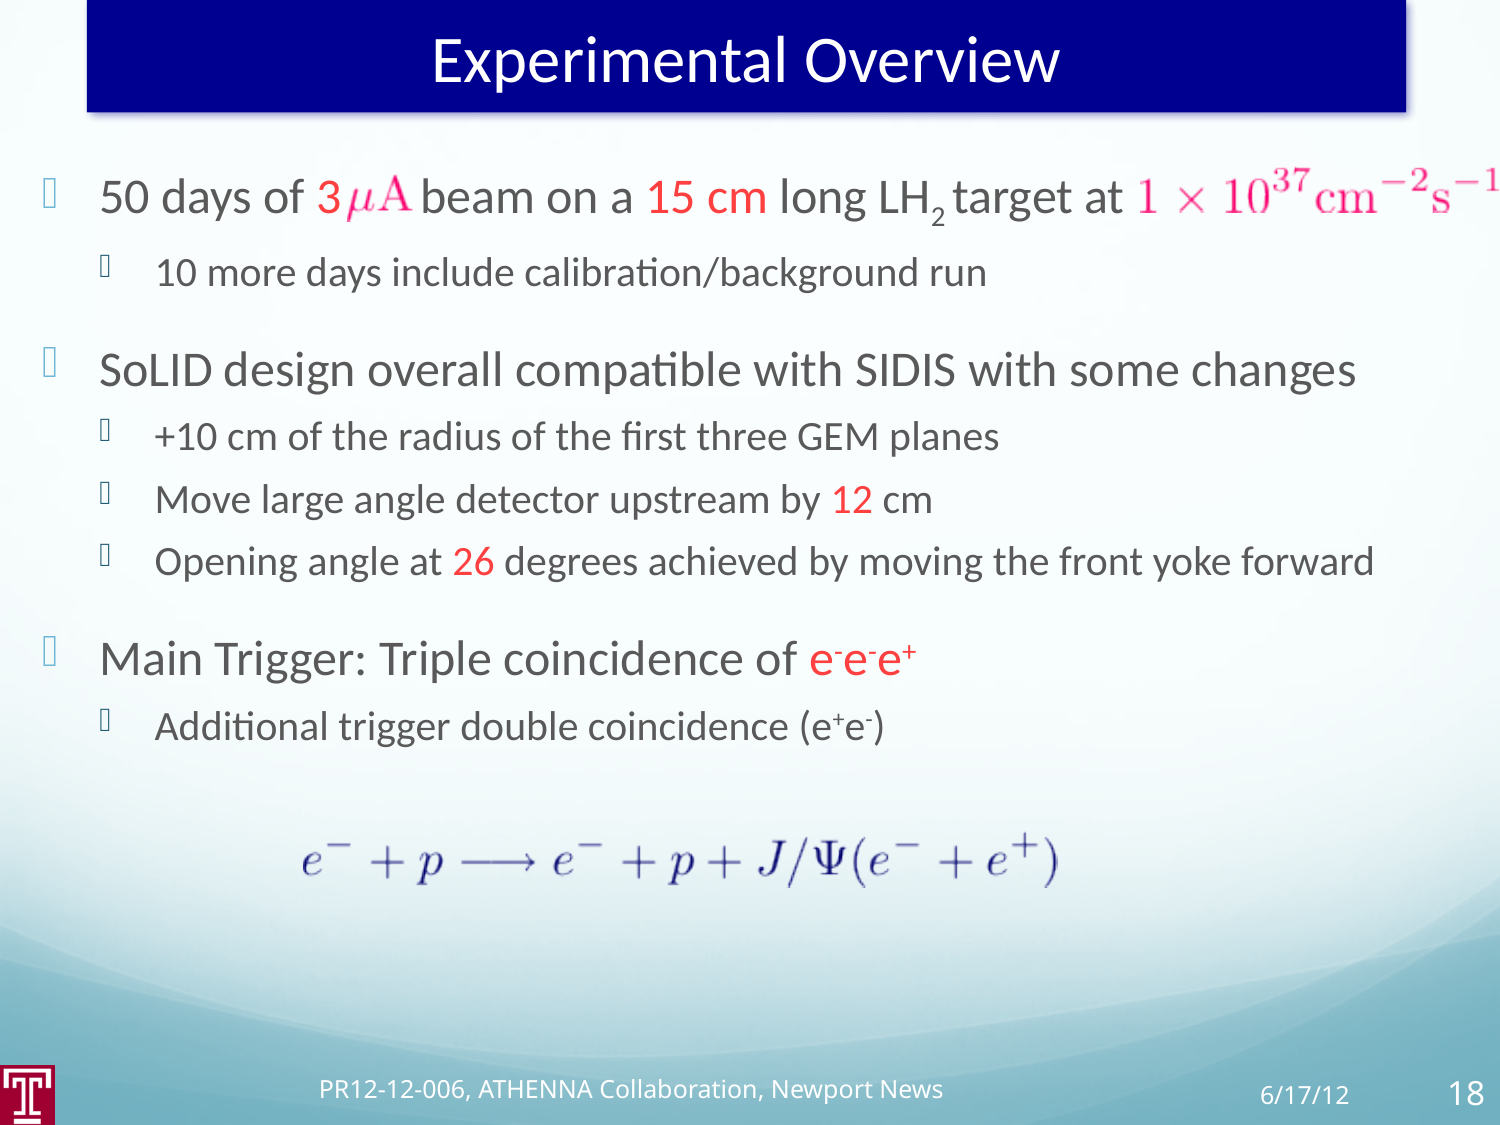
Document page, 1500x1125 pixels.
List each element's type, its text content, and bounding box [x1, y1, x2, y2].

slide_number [1014, 1065, 1364, 1125]
picture [0, 1065, 55, 1125]
title Experimental Overview [86, 0, 1407, 113]
footer PR12-12-006, ATHENNA Collaboration, Newport News [303, 1060, 1015, 1121]
list 50 days of 3 beam on a 15 cm long LH2 target at 10 more days include calibration/background run SoLID design overall compatible with SIDIS with some changes +10 cm of the radius of the first three GEM planes Move large angle detector upstream by 12 cm Opening angle at 26 degrees achieved by moving the front yoke forward Main Trigger: Triple coincidence of e-e-e+ Additional trigger double coincidence (e+e-) [27, 156, 1500, 975]
slide_number 18 [1364, 1065, 1500, 1125]
picture [347, 173, 416, 223]
picture [303, 830, 1059, 889]
picture [1140, 166, 1500, 213]
